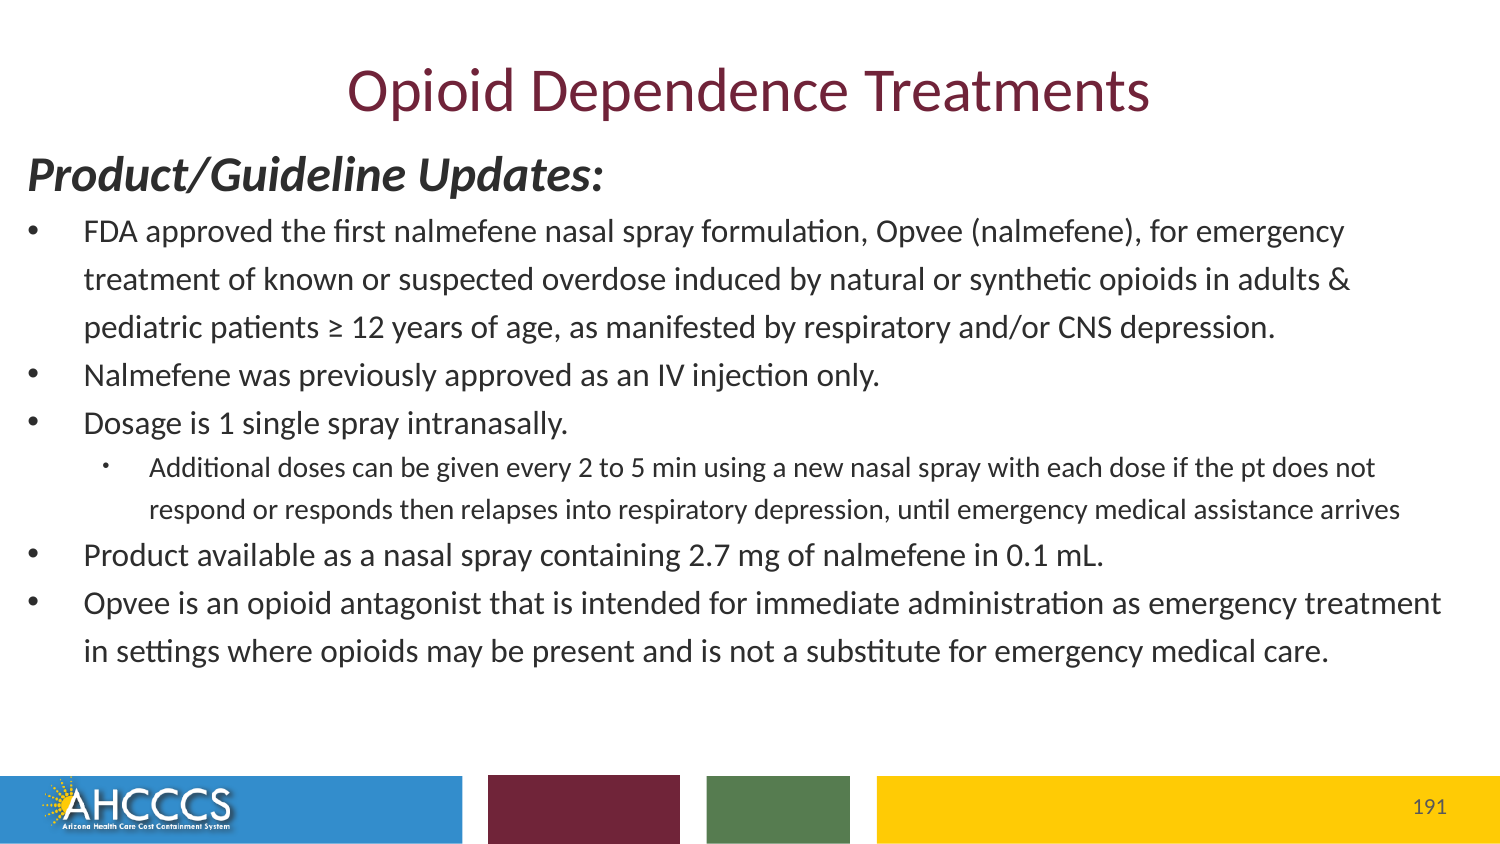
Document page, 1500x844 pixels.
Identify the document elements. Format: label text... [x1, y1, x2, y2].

picture [42, 776, 230, 830]
title Opioid Dependence Treatments [75, 22, 1425, 134]
list Product/Guideline Updates: FDA approved the first nalmefene nasal spray formulation, Opvee (nalmefene), for emergency treatment of known or suspected overdose induced by natural or synthetic opioids in adults & pediatric patients ≥ 12 years of age, as manifested by respiratory and/or CNS depression. Nalmefene was previously approved as an IV injection only. Dosage is 1 single spray intranasally. Additional doses can be given every 2 to 5 min using a new nasal spray with each dose if the pt does not respond or responds then relapses into respiratory depression, until emergency medical assistance arrives Product available as a nasal spray containing 2.7 mg of nalmefene in 0.1 mL. Opvee is an opioid antagonist that is intended for immediate administration as emergency treatment in settings where opioids may be present and is not a substitute for emergency medical care. [12, 134, 1475, 760]
